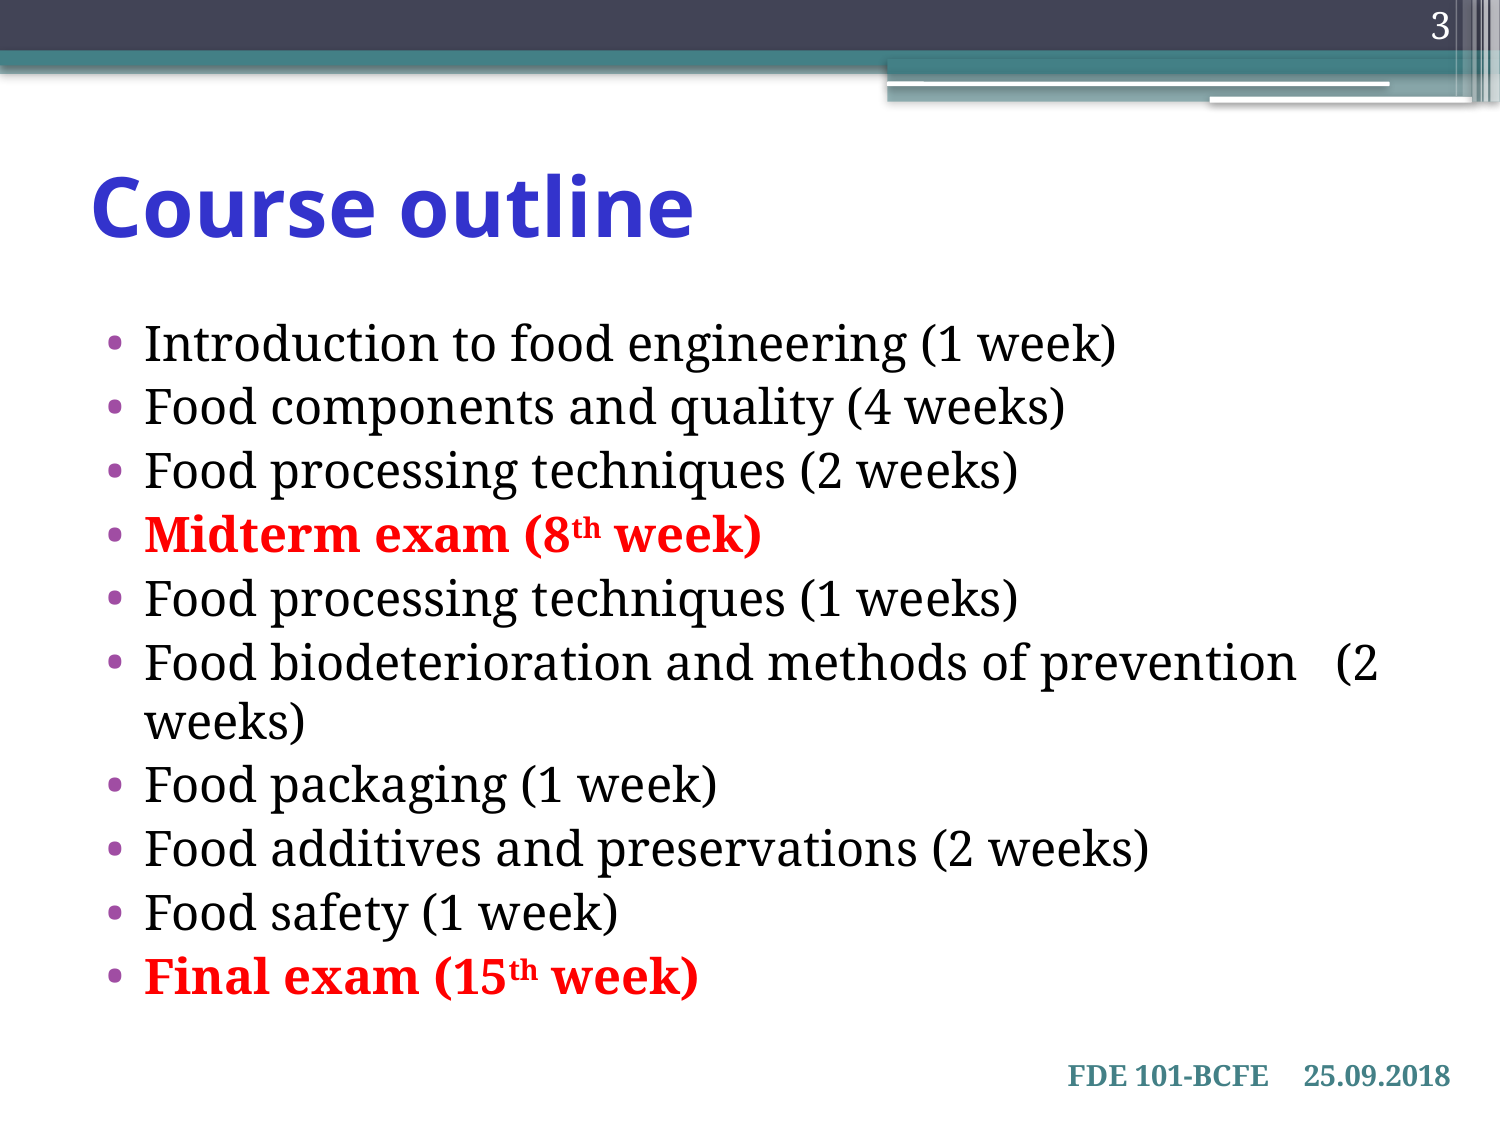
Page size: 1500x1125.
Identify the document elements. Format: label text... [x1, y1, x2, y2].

text_box FDE 101-BCFE [1007, 1049, 1284, 1125]
list Introduction to food engineering (1 week) Food components and quality (4 weeks) Food processing techniques (2 weeks) Midterm exam (8th week) Food processing techniques (1 weeks) Food biodeterioration and methods of prevention (2 weeks) Food packaging (1 week) Food additives and preservations (2 weeks) Food safety (1 week) Final exam (15th week) [75, 304, 1425, 1015]
slide_number 3 [1341, 0, 1466, 61]
title Course outline [75, 117, 1425, 293]
text_box 25.09.2018 [1288, 1049, 1489, 1125]
